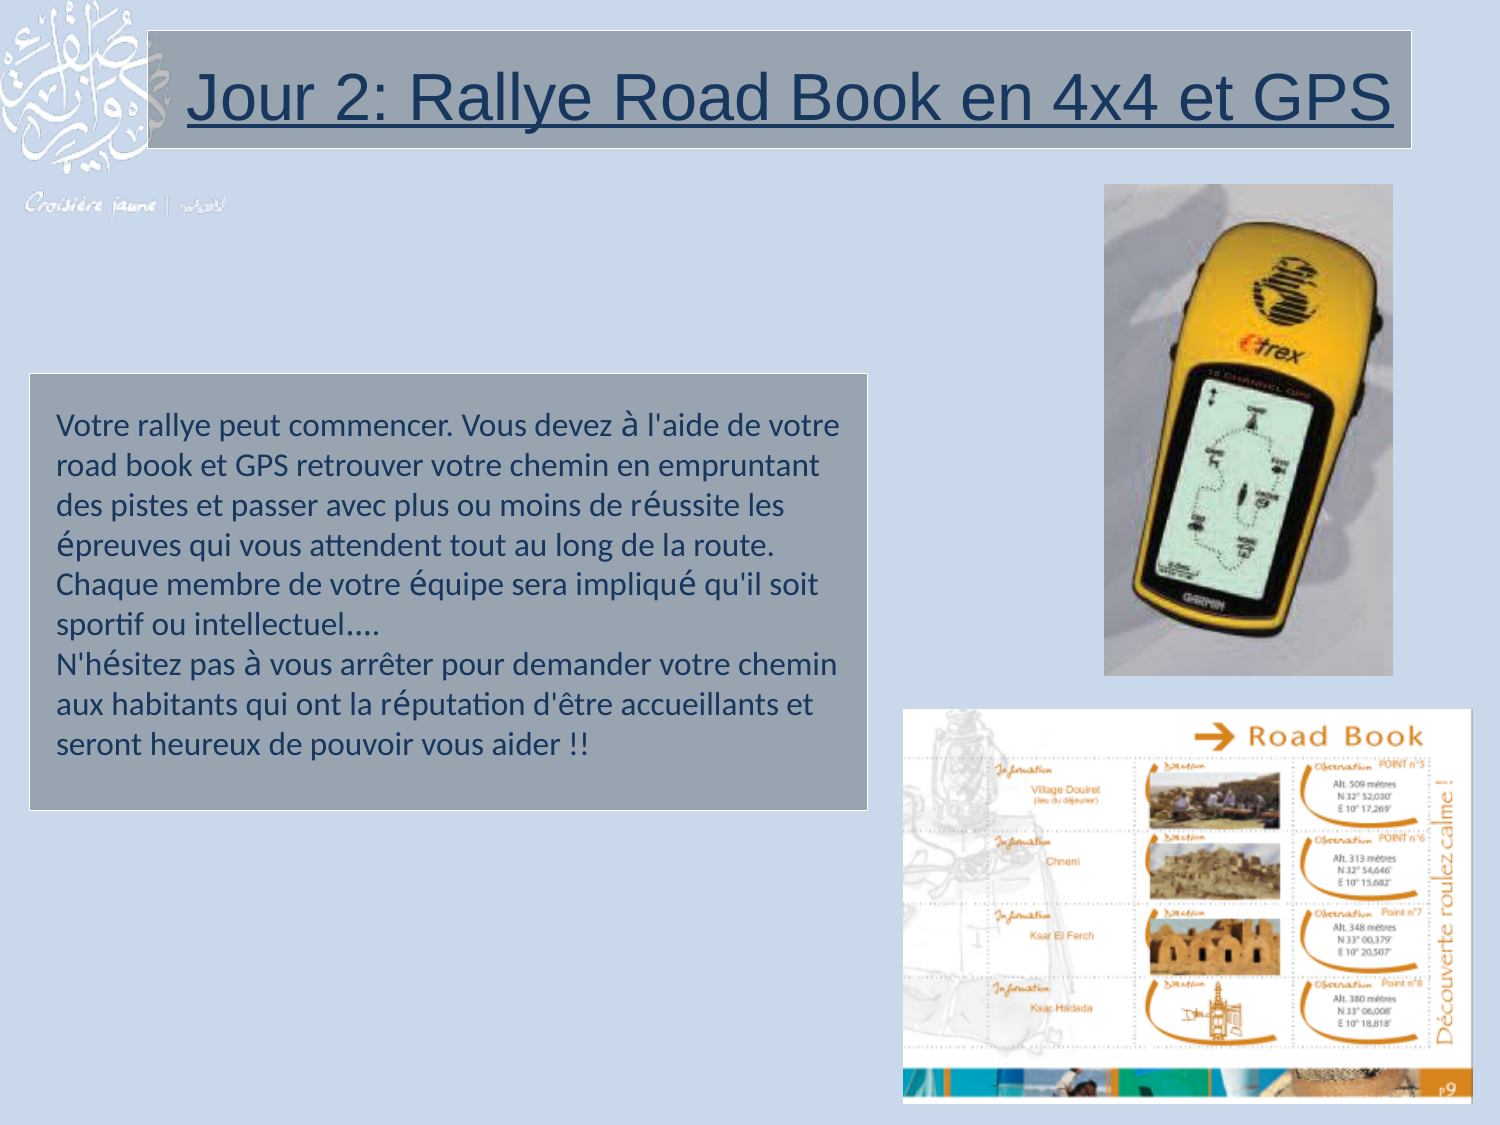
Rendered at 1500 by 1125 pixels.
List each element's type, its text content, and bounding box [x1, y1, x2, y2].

picture [903, 708, 1473, 1104]
text_box [29, 373, 868, 811]
text_box Jour 2: Rallye Road Book en 4x4 et GPS [229, 35, 1450, 152]
picture [1104, 184, 1393, 676]
text_box Votre rallye peut commencer. Vous devez à l'aide de votre road book et GPS retrouver votre chemin en empruntant des pistes et passer avec plus ou moins de réussite les épreuves qui vous attendent tout au long de la route. Chaque membre de votre équipe sera impliqué qu'il soit sportif ou intellectuel…. N'hésitez pas à vous arrêter pour demander votre chemin aux habitants qui ont la réputation d'être accueillants et seront heureux de pouvoir vous aider !! [41, 320, 869, 770]
picture [0, 0, 225, 220]
text_box [229, 30, 1412, 35]
